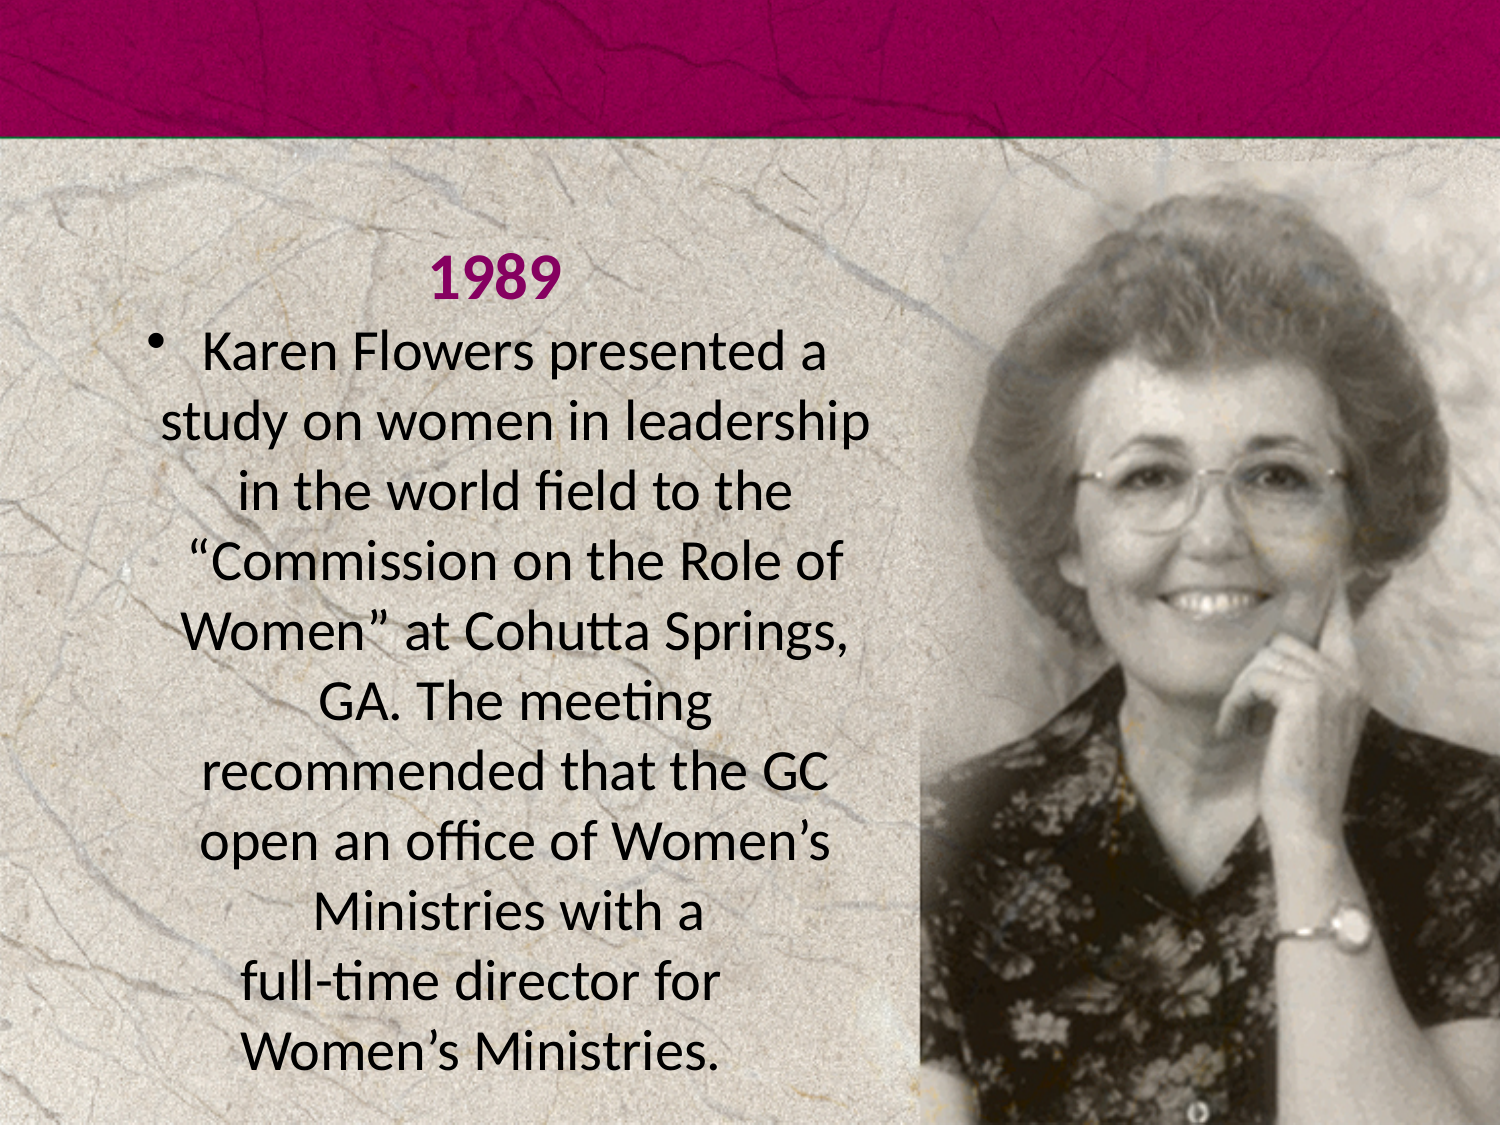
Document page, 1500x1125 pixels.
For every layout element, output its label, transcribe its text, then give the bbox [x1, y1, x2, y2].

picture [0, 0, 1500, 1125]
list 1989 Karen Flowers presented a study on women in leadership in the world field to the “Commission on the Role of Women” at Cohutta Springs, GA. The meeting recommended that the GC open an office of Women’s Ministries with a full-time director for Women’s Ministries. [74, 224, 901, 1038]
